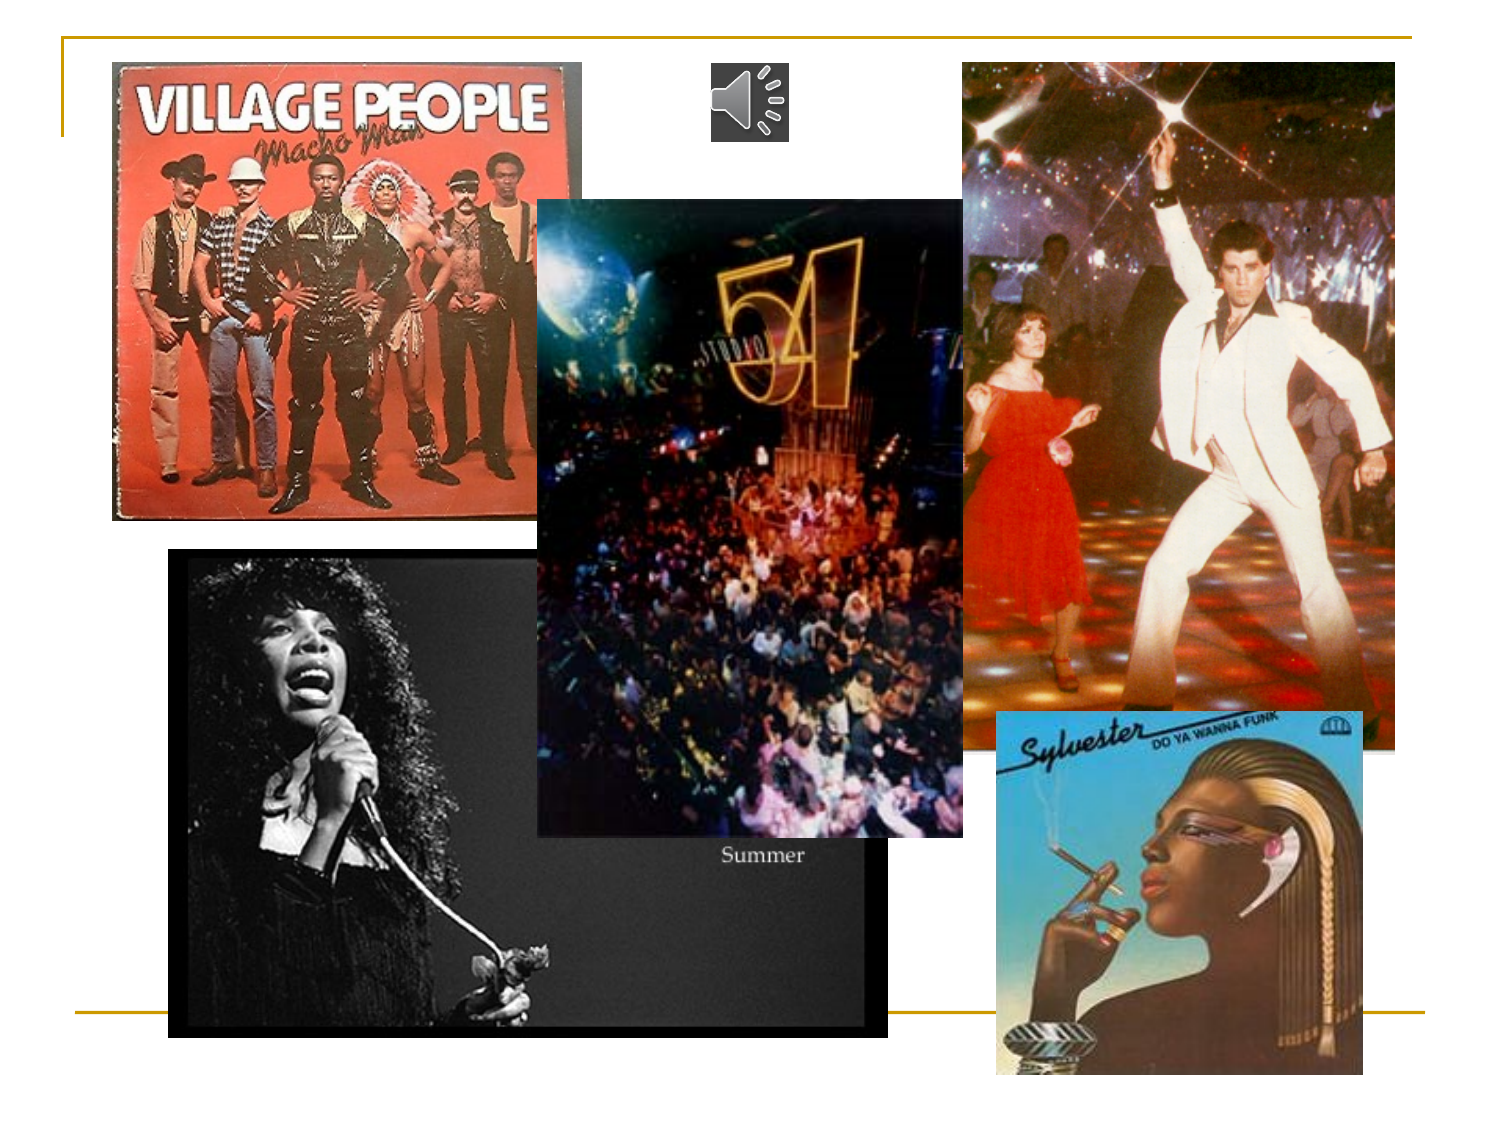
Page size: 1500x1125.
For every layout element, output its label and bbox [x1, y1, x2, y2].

picture [709, 62, 791, 143]
picture [112, 62, 1395, 1076]
